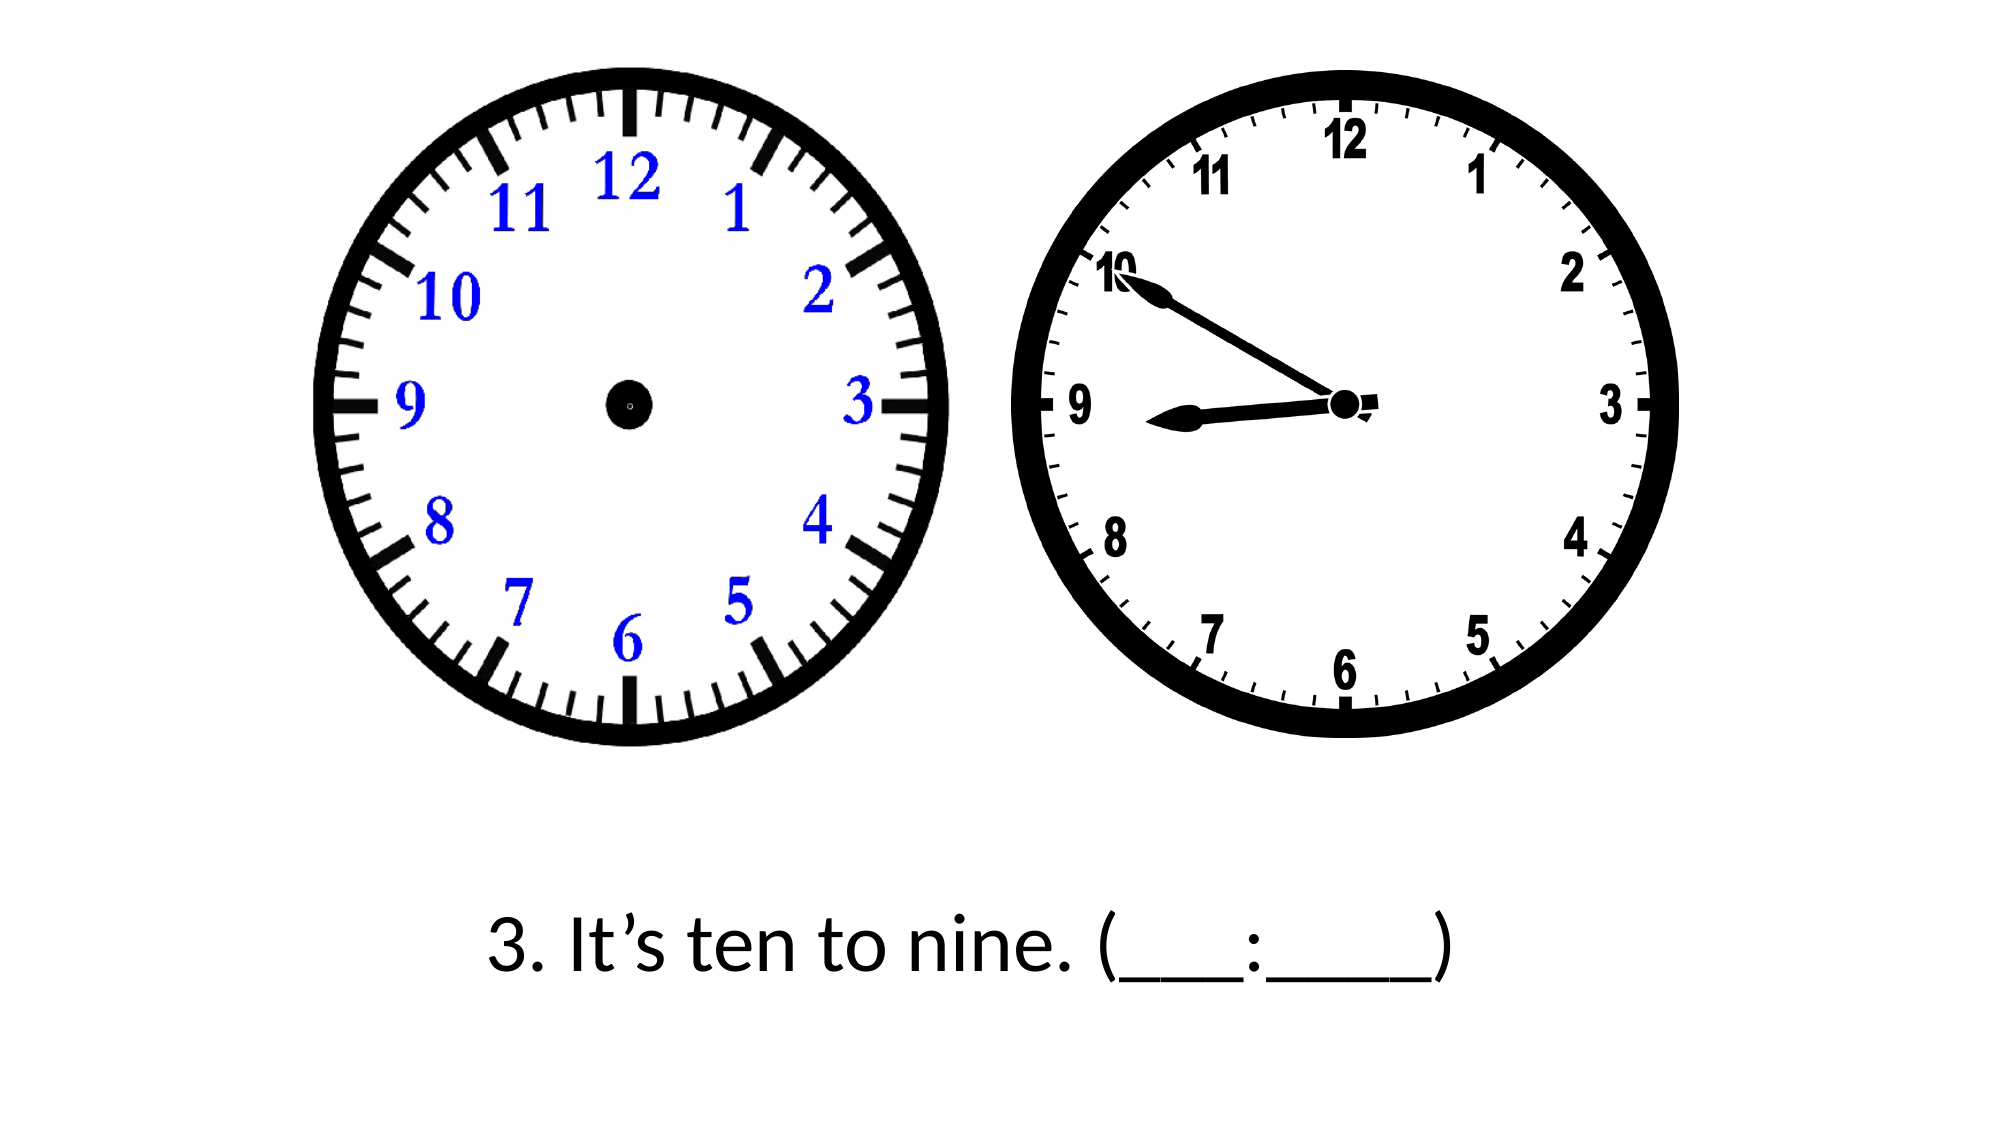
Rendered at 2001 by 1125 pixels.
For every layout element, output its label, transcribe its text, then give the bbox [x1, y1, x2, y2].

picture [1011, 70, 1679, 738]
picture [273, 46, 977, 774]
list 3. It’s ten to nine. (___:____) [324, 46, 1675, 1010]
